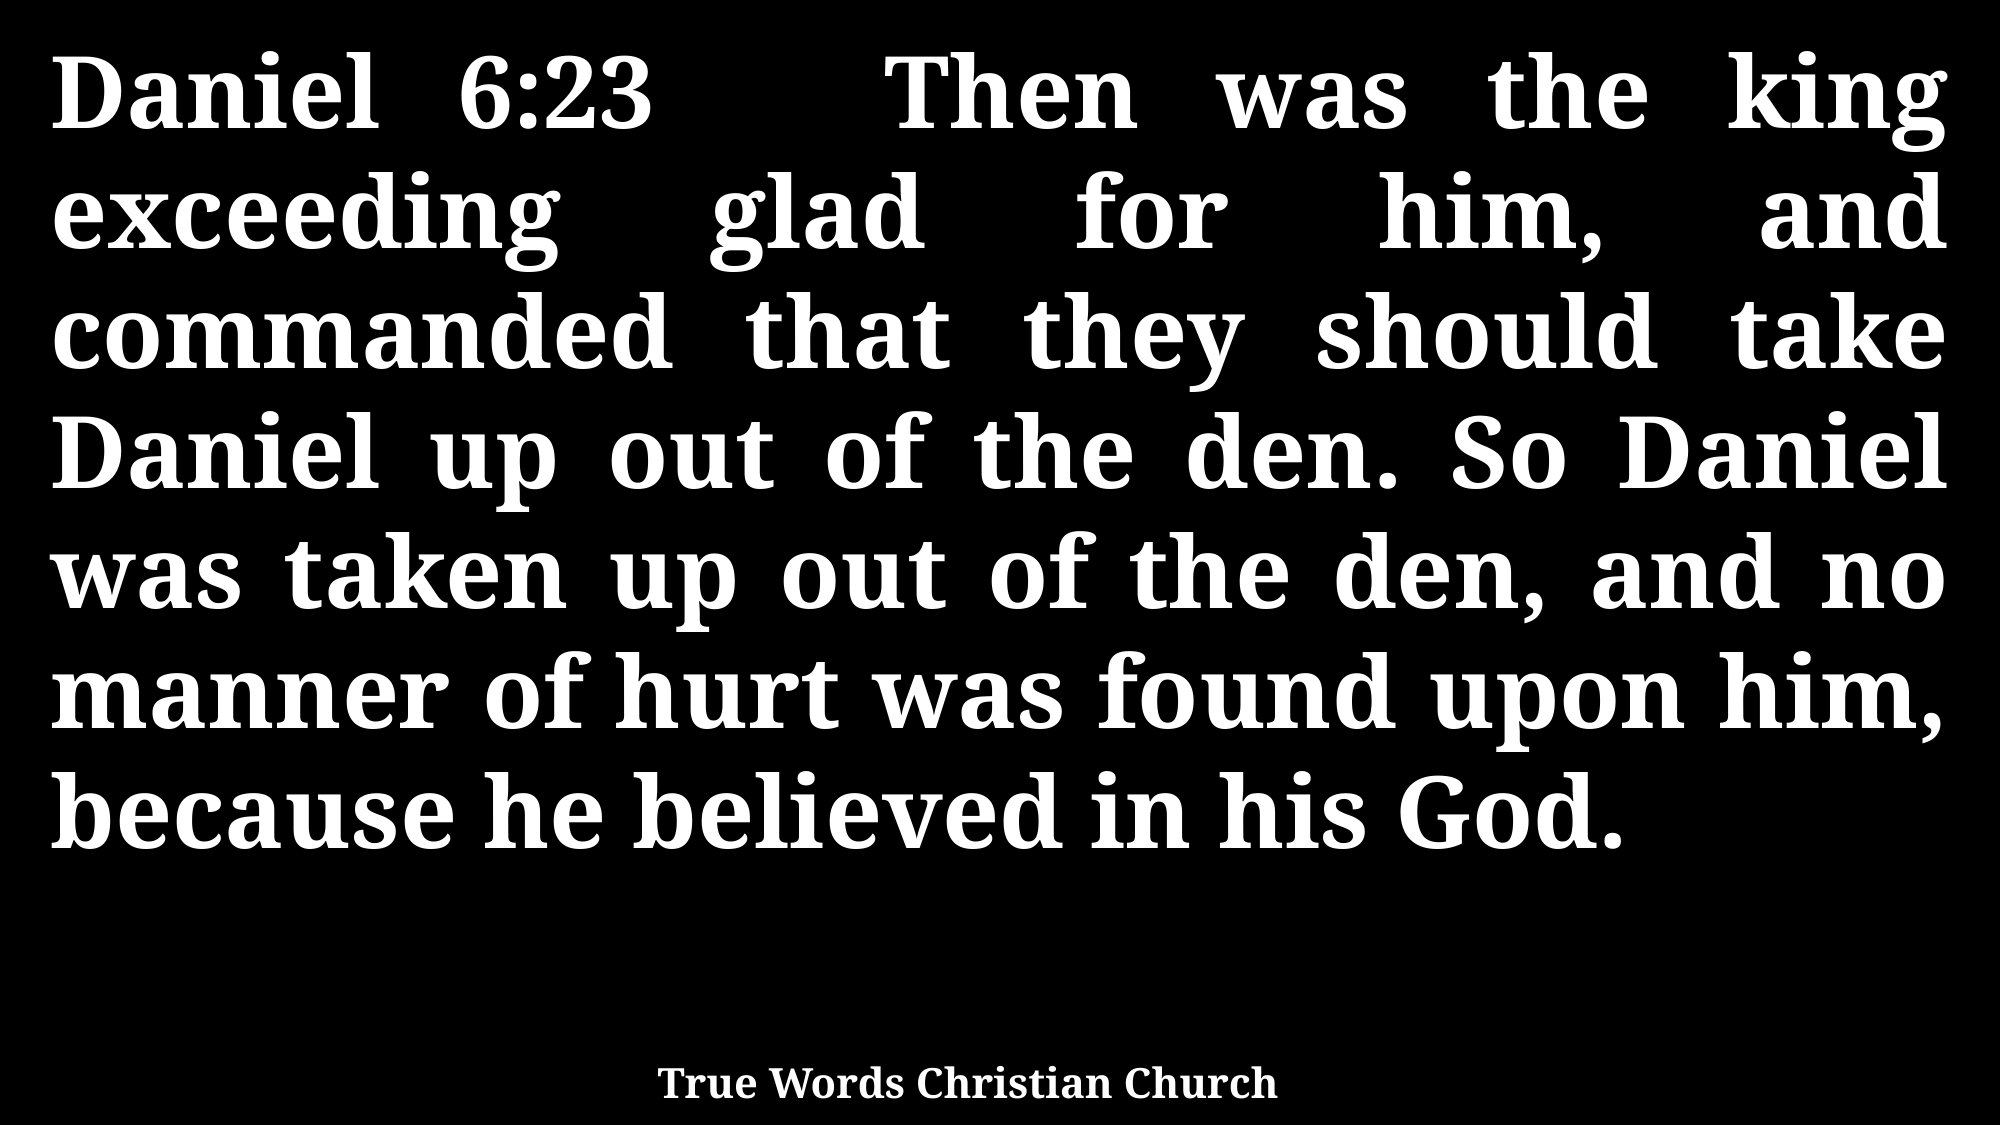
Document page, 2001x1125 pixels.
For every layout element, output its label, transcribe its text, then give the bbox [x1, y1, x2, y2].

text_box True Words Christian Church [642, 1049, 1294, 1114]
text_box Daniel 6:23 Then was the king exceeding glad for him, and commanded that they should take Daniel up out of the den. So Daniel was taken up out of the den, and no manner of hurt was found upon him, because he believed in his God. [35, 21, 1965, 876]
